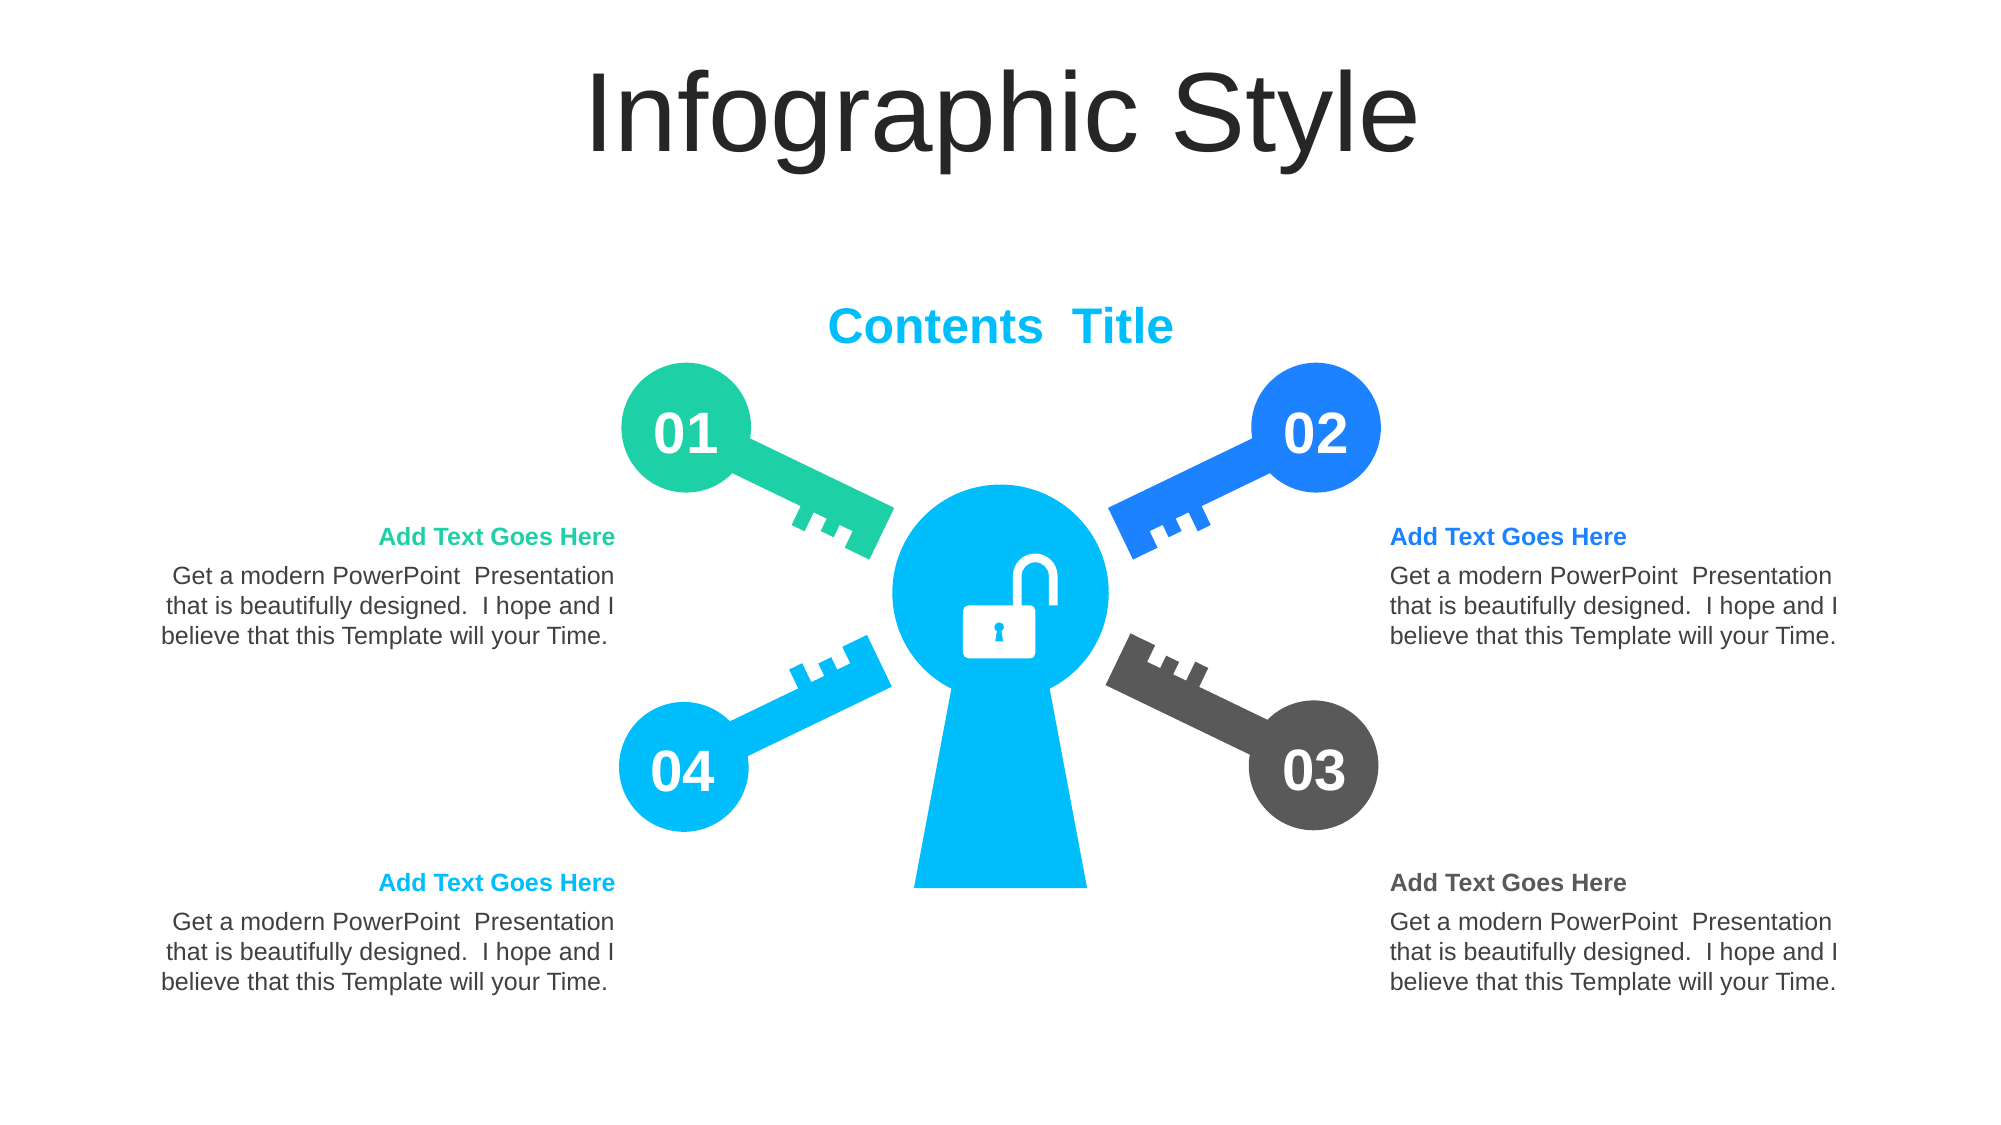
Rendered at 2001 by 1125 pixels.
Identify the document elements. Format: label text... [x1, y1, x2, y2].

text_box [1374, 858, 1863, 1005]
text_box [1374, 512, 1863, 659]
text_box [135, 858, 631, 1005]
list Infographic Style [53, 55, 1952, 175]
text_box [611, 286, 1389, 888]
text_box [135, 512, 631, 659]
